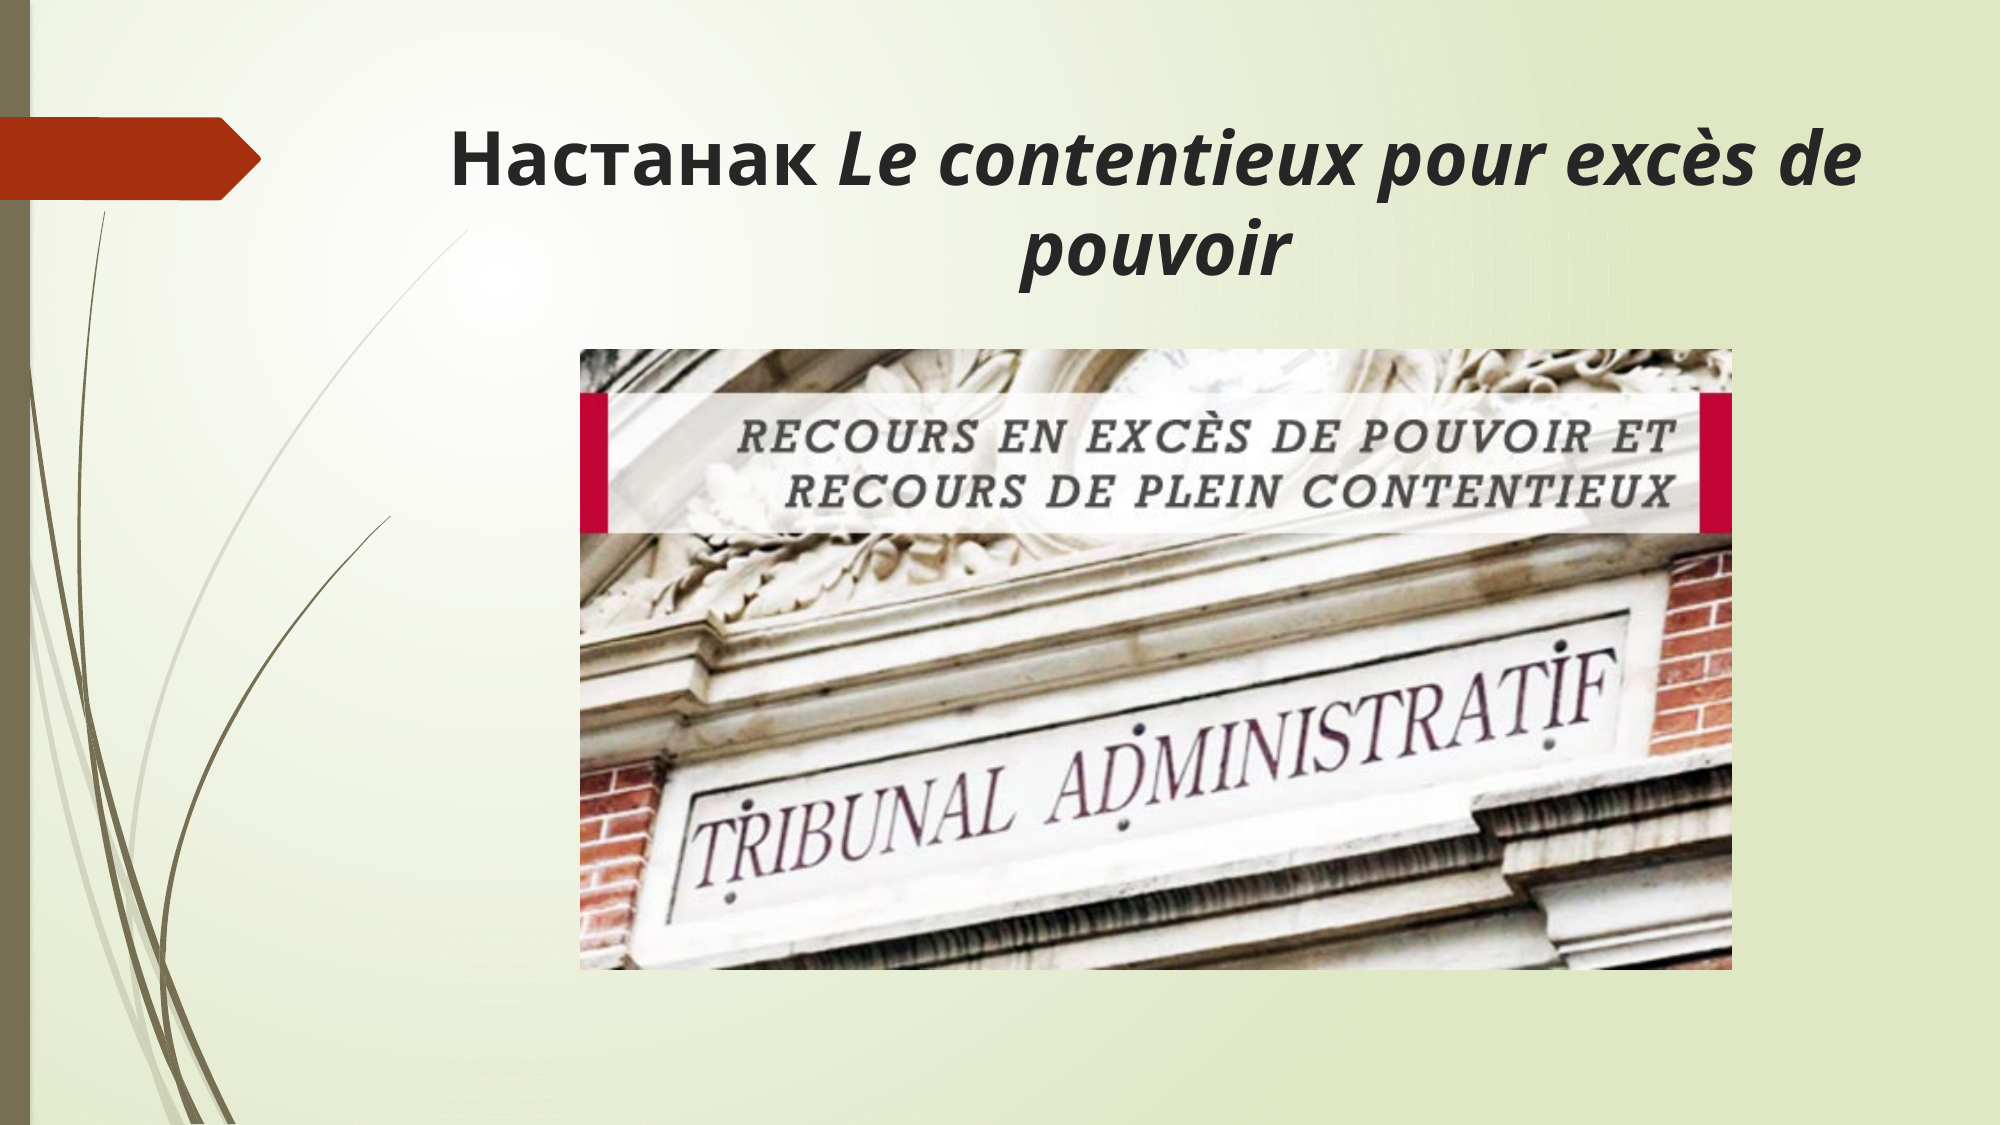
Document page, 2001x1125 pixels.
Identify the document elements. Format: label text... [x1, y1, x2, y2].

title Настанак Le contentieux pour excès de pouvoir [425, 102, 1888, 313]
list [580, 349, 1732, 971]
